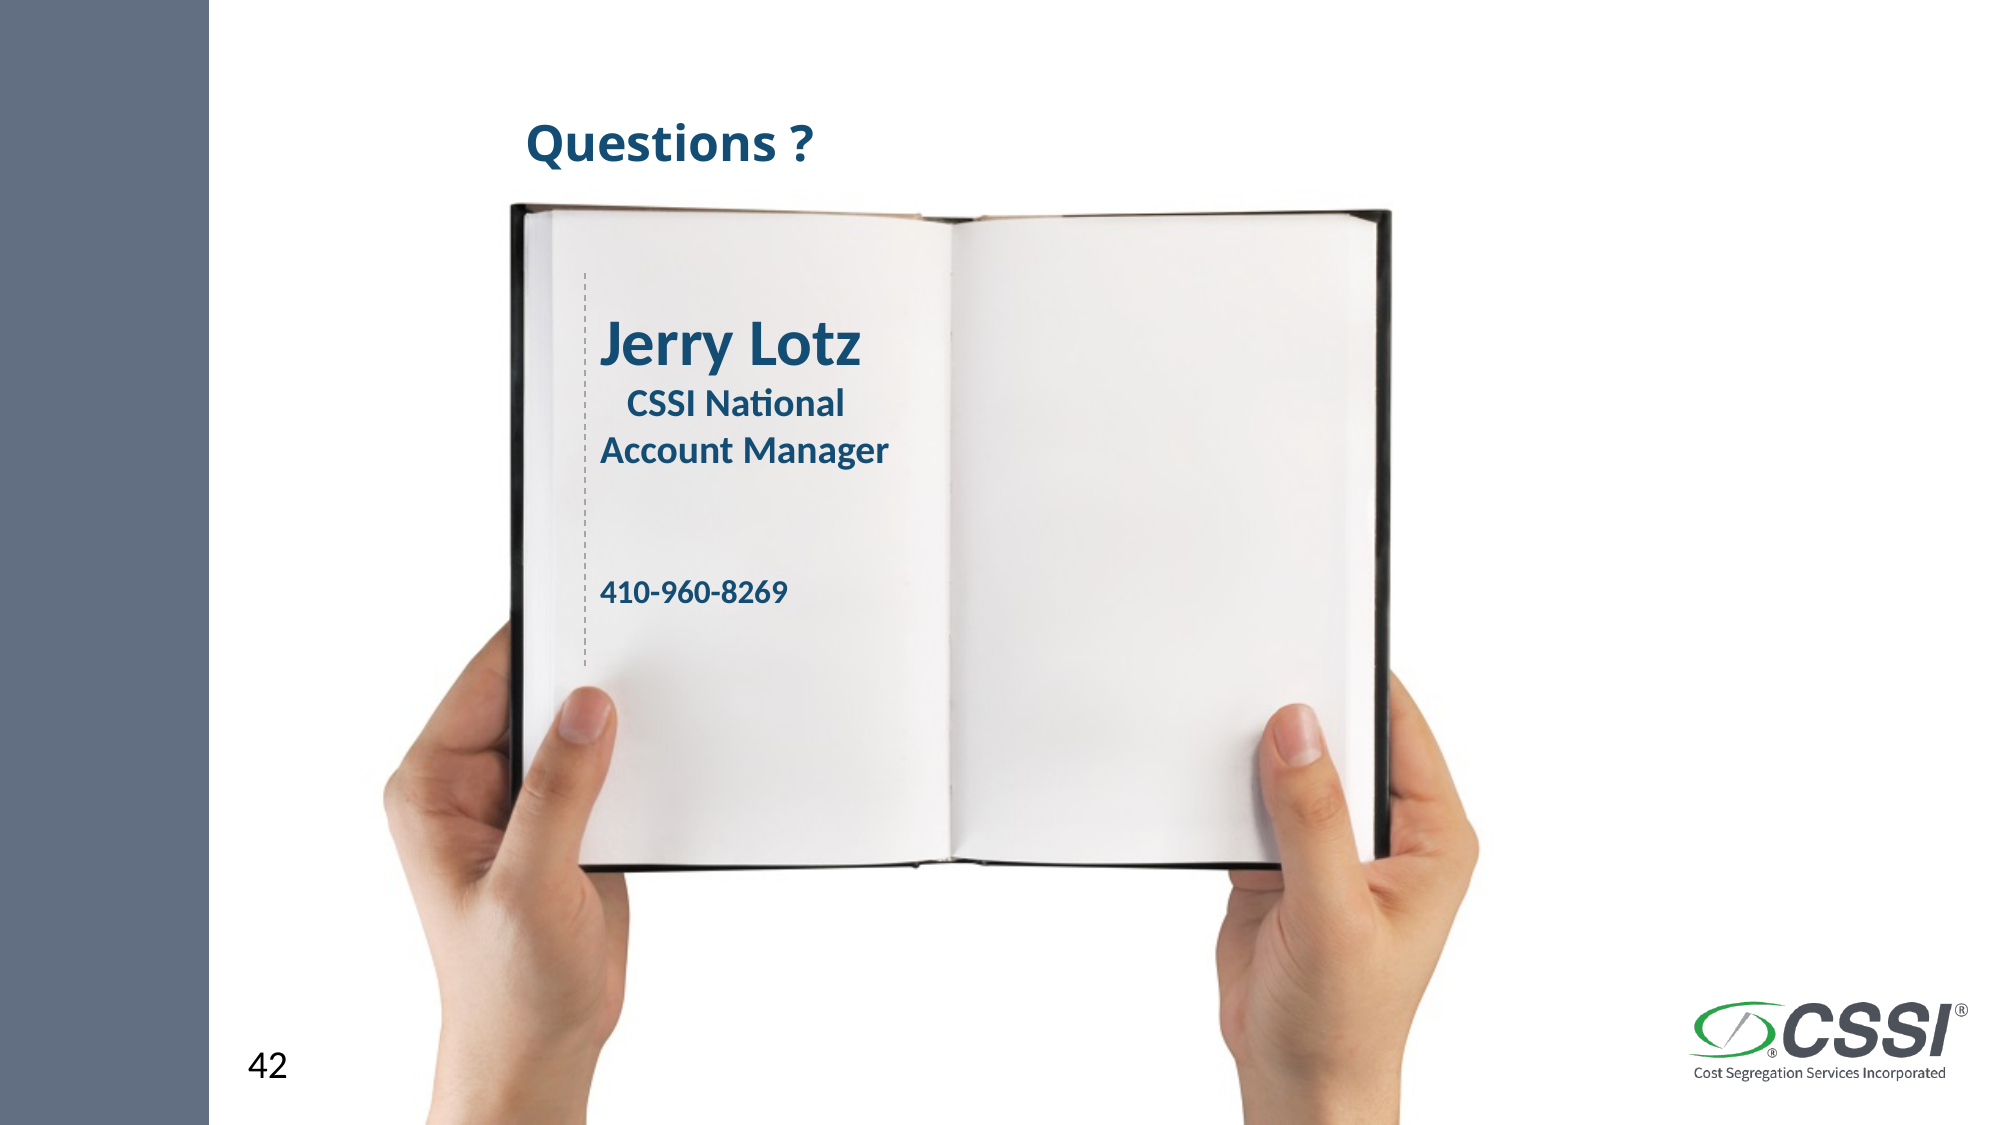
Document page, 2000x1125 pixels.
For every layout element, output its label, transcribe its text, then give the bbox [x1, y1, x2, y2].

picture [259, 113, 1646, 1125]
list Jerry Lotz [585, 290, 1042, 370]
list Questions ? [510, 103, 1490, 183]
picture [1656, 953, 2000, 1125]
list CSSI National Account Manager [585, 369, 929, 436]
list 410-960-8269 [585, 563, 1129, 667]
slide_number 42 [233, 1031, 384, 1091]
